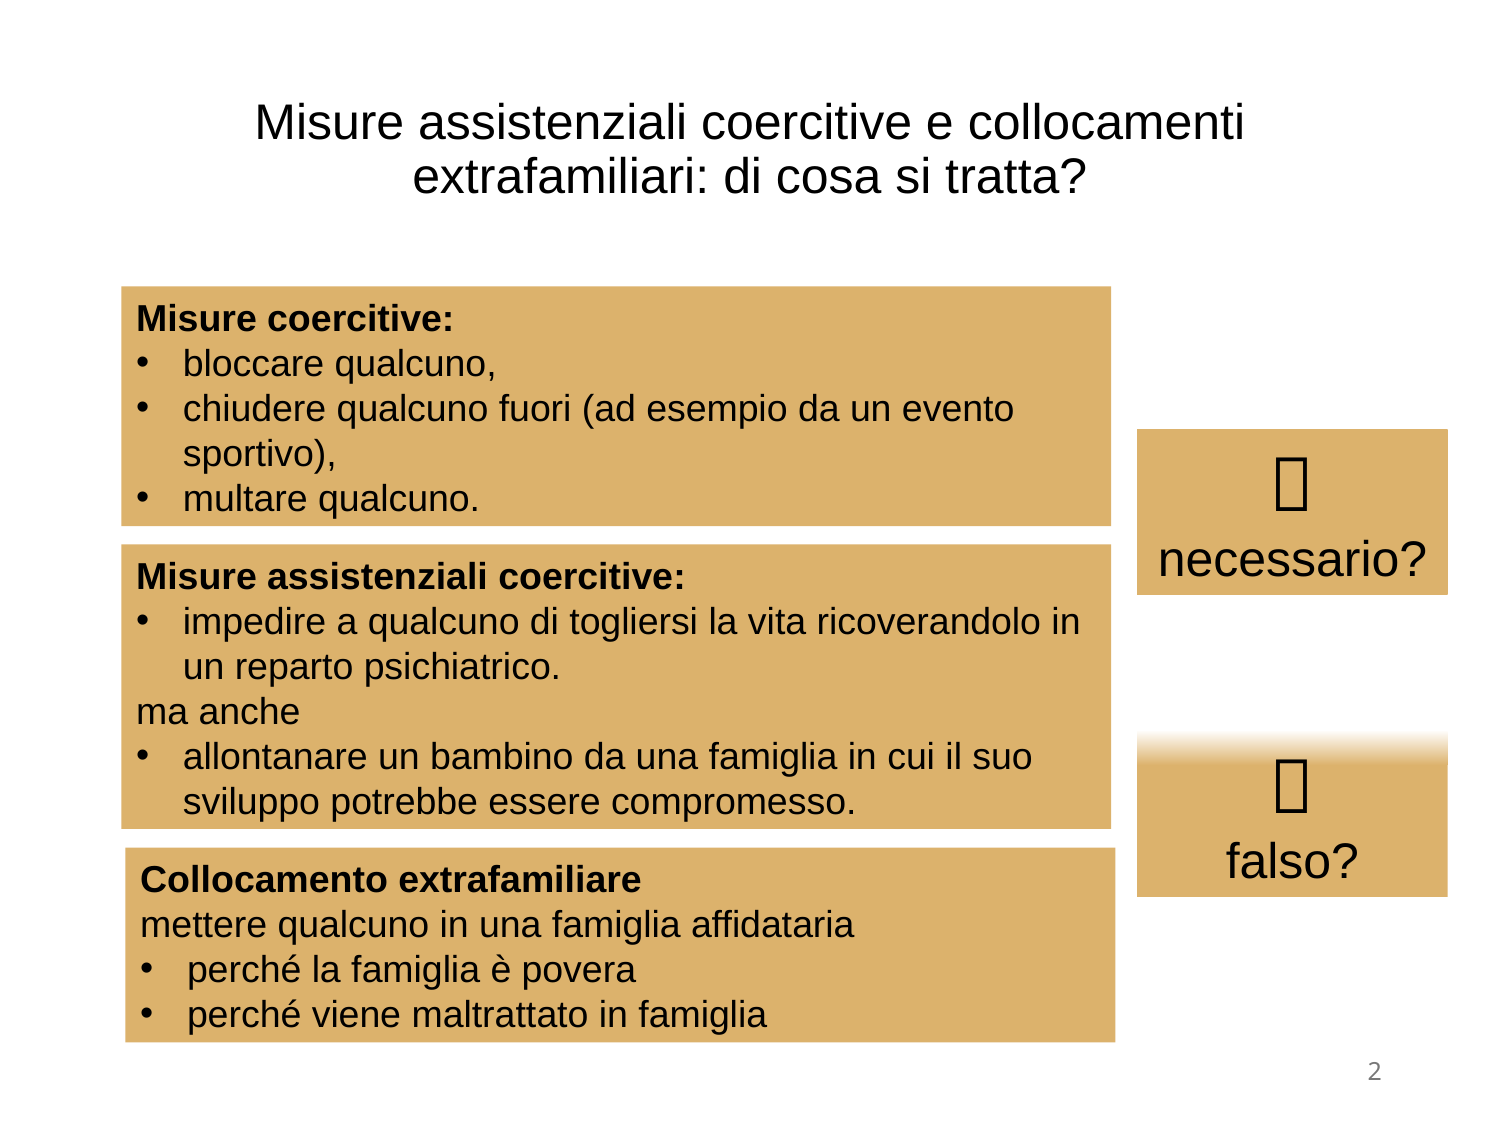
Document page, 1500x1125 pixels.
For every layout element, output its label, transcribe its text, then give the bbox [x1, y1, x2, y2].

title Misure assistenziali coercitive e collocamenti extrafamiliari: di cosa si tratta? [103, 59, 1397, 240]
text_box  necessario? [1137, 429, 1448, 595]
slide_number 2 [1059, 1042, 1397, 1103]
text_box Misure coercitive: bloccare qualcuno, chiudere qualcuno fuori (ad esempio da un evento sportivo), multare qualcuno. [121, 286, 1112, 527]
text_box  falso? [1137, 731, 1448, 897]
text_box Misure assistenziali coercitive: impedire a qualcuno di togliersi la vita ricoverandolo in un reparto psichiatrico. ma anche allontanare un bambino da una famiglia in cui il suo sviluppo potrebbe essere compromesso. [121, 544, 1112, 829]
text_box Collocamento extrafamiliare mettere qualcuno in una famiglia affidataria perché la famiglia è povera perché viene maltrattato in famiglia [125, 847, 1116, 1043]
